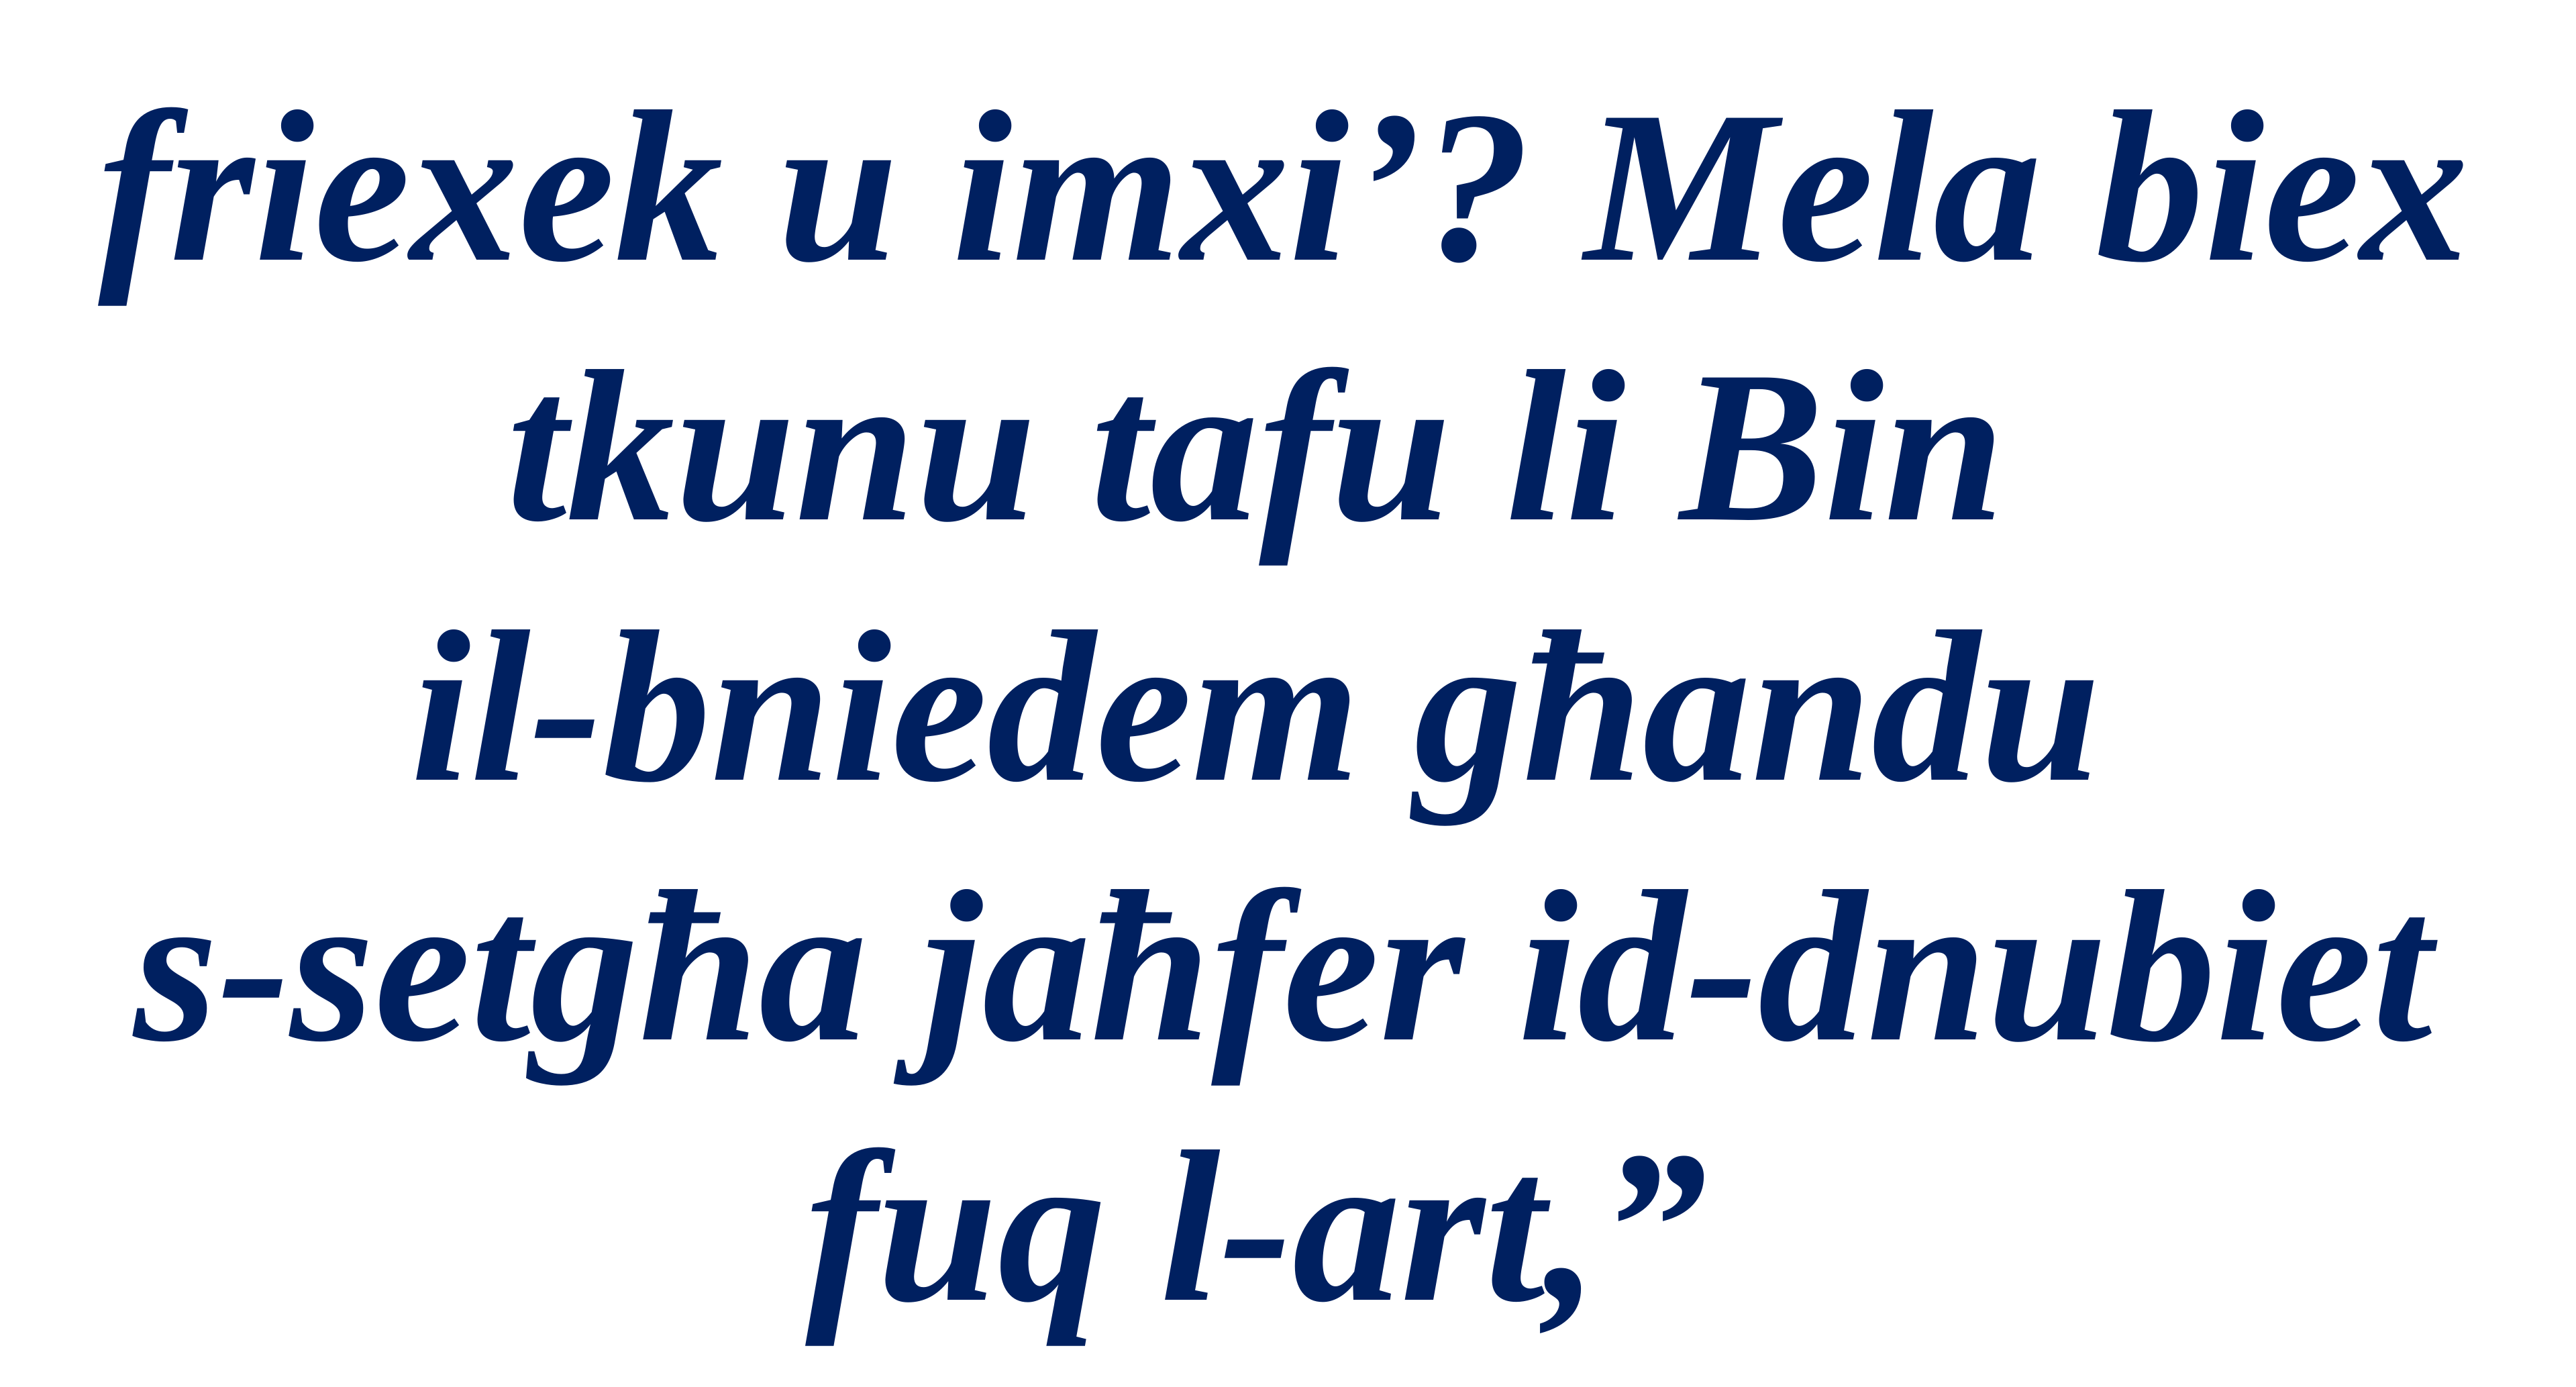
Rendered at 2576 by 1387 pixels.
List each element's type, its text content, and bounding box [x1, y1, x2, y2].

text_box friexek u imxi’? Mela biex tkunu tafu li Bin il-bniedem għandu s-setgħa jaħfer id-dnubiet fuq l-art,” [59, 32, 2509, 1355]
